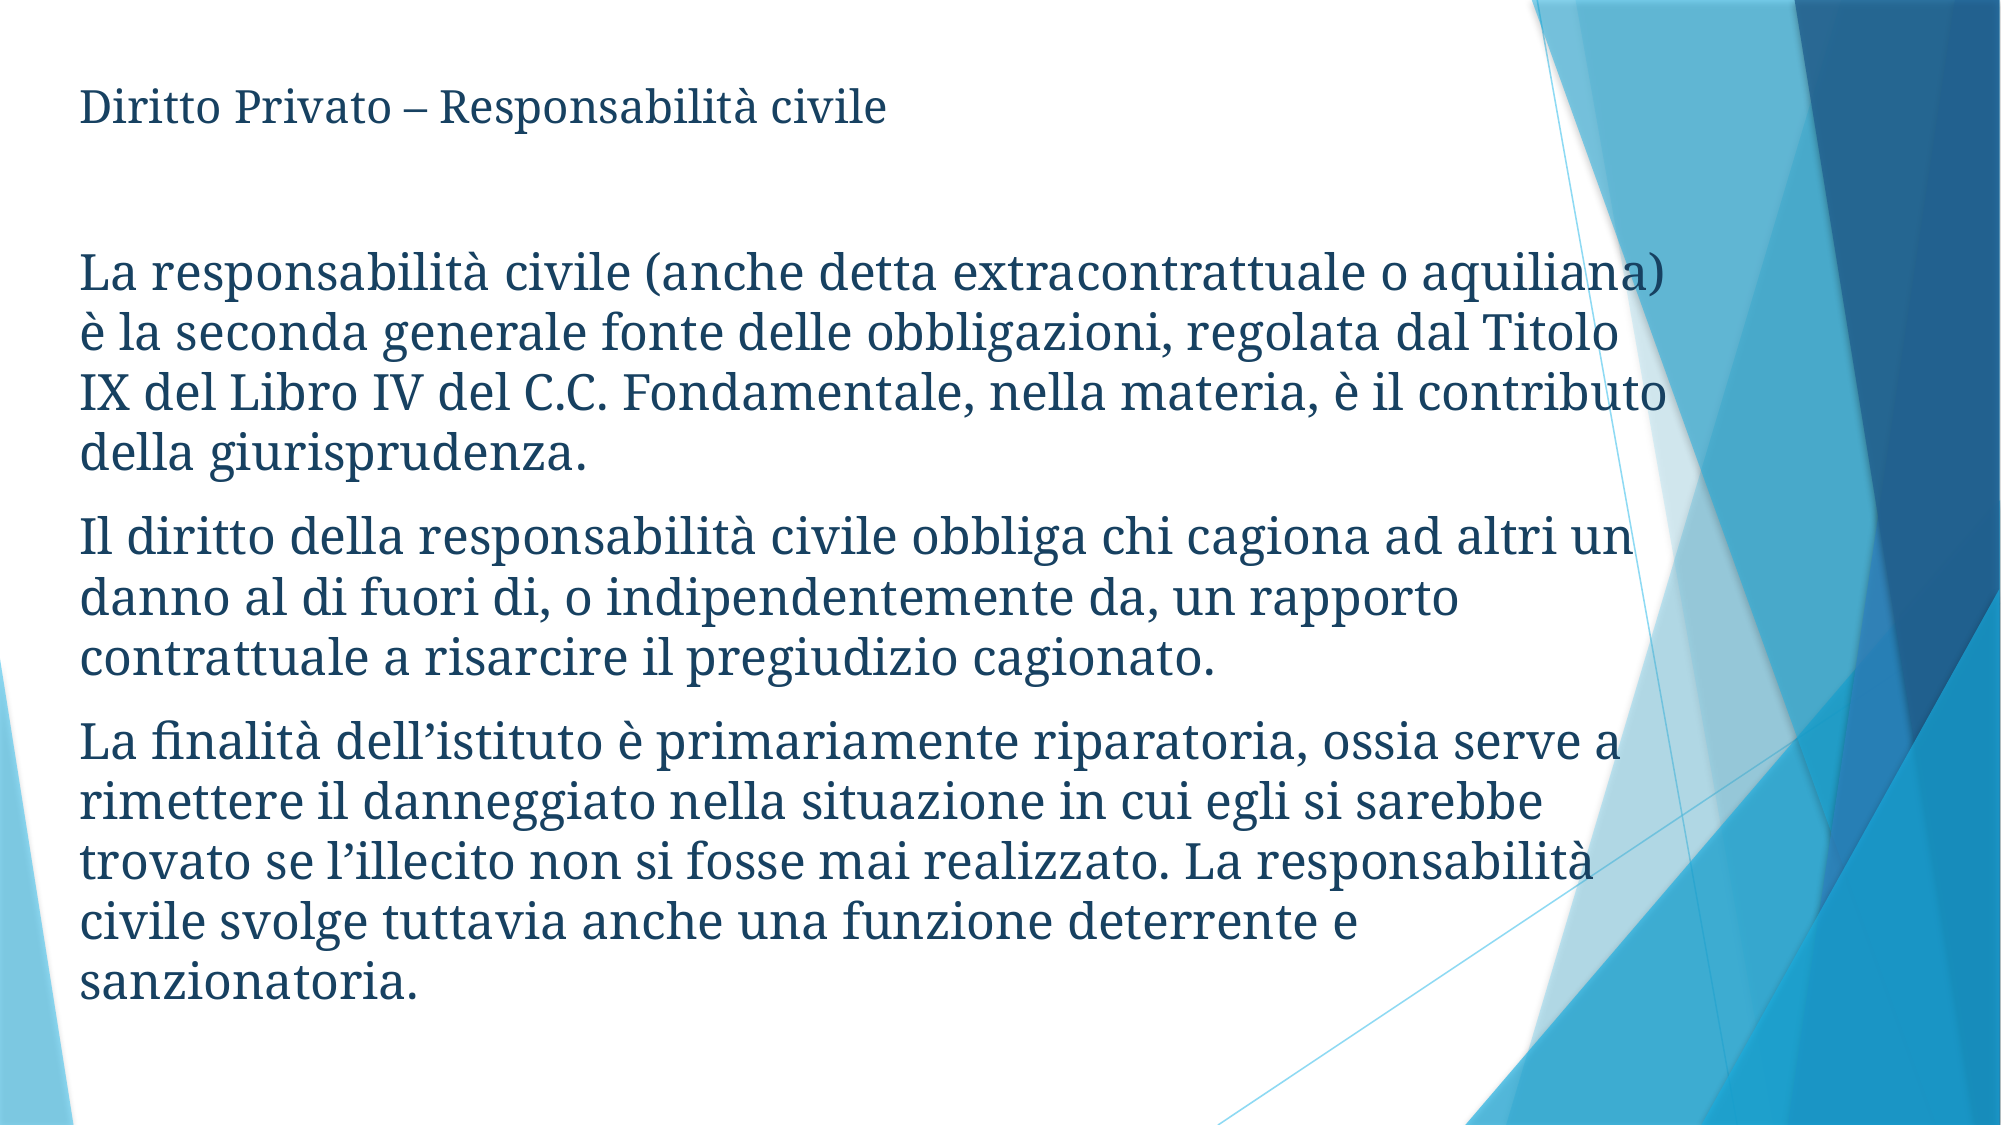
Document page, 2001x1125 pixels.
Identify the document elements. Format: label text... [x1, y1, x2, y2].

text_box Diritto Privato – Responsabilità civile [64, 58, 1549, 141]
text_box La responsabilità civile (anche detta extracontrattuale o aquiliana) è la seconda generale fonte delle obbligazioni, regolata dal Titolo IX del Libro IV del C.C. Fondamentale, nella materia, è il contributo della giurisprudenza. Il diritto della responsabilità civile obbliga chi cagiona ad altri un danno al di fuori di, o indipendentemente da, un rapporto contrattuale a risarcire il pregiudizio cagionato. La finalità dell’istituto è primariamente riparatoria, ossia serve a rimettere il danneggiato nella situazione in cui egli si sarebbe trovato se l’illecito non si fosse mai realizzato. La responsabilità civile svolge tuttavia anche una funzione deterrente e sanzionatoria. [64, 232, 1687, 1008]
